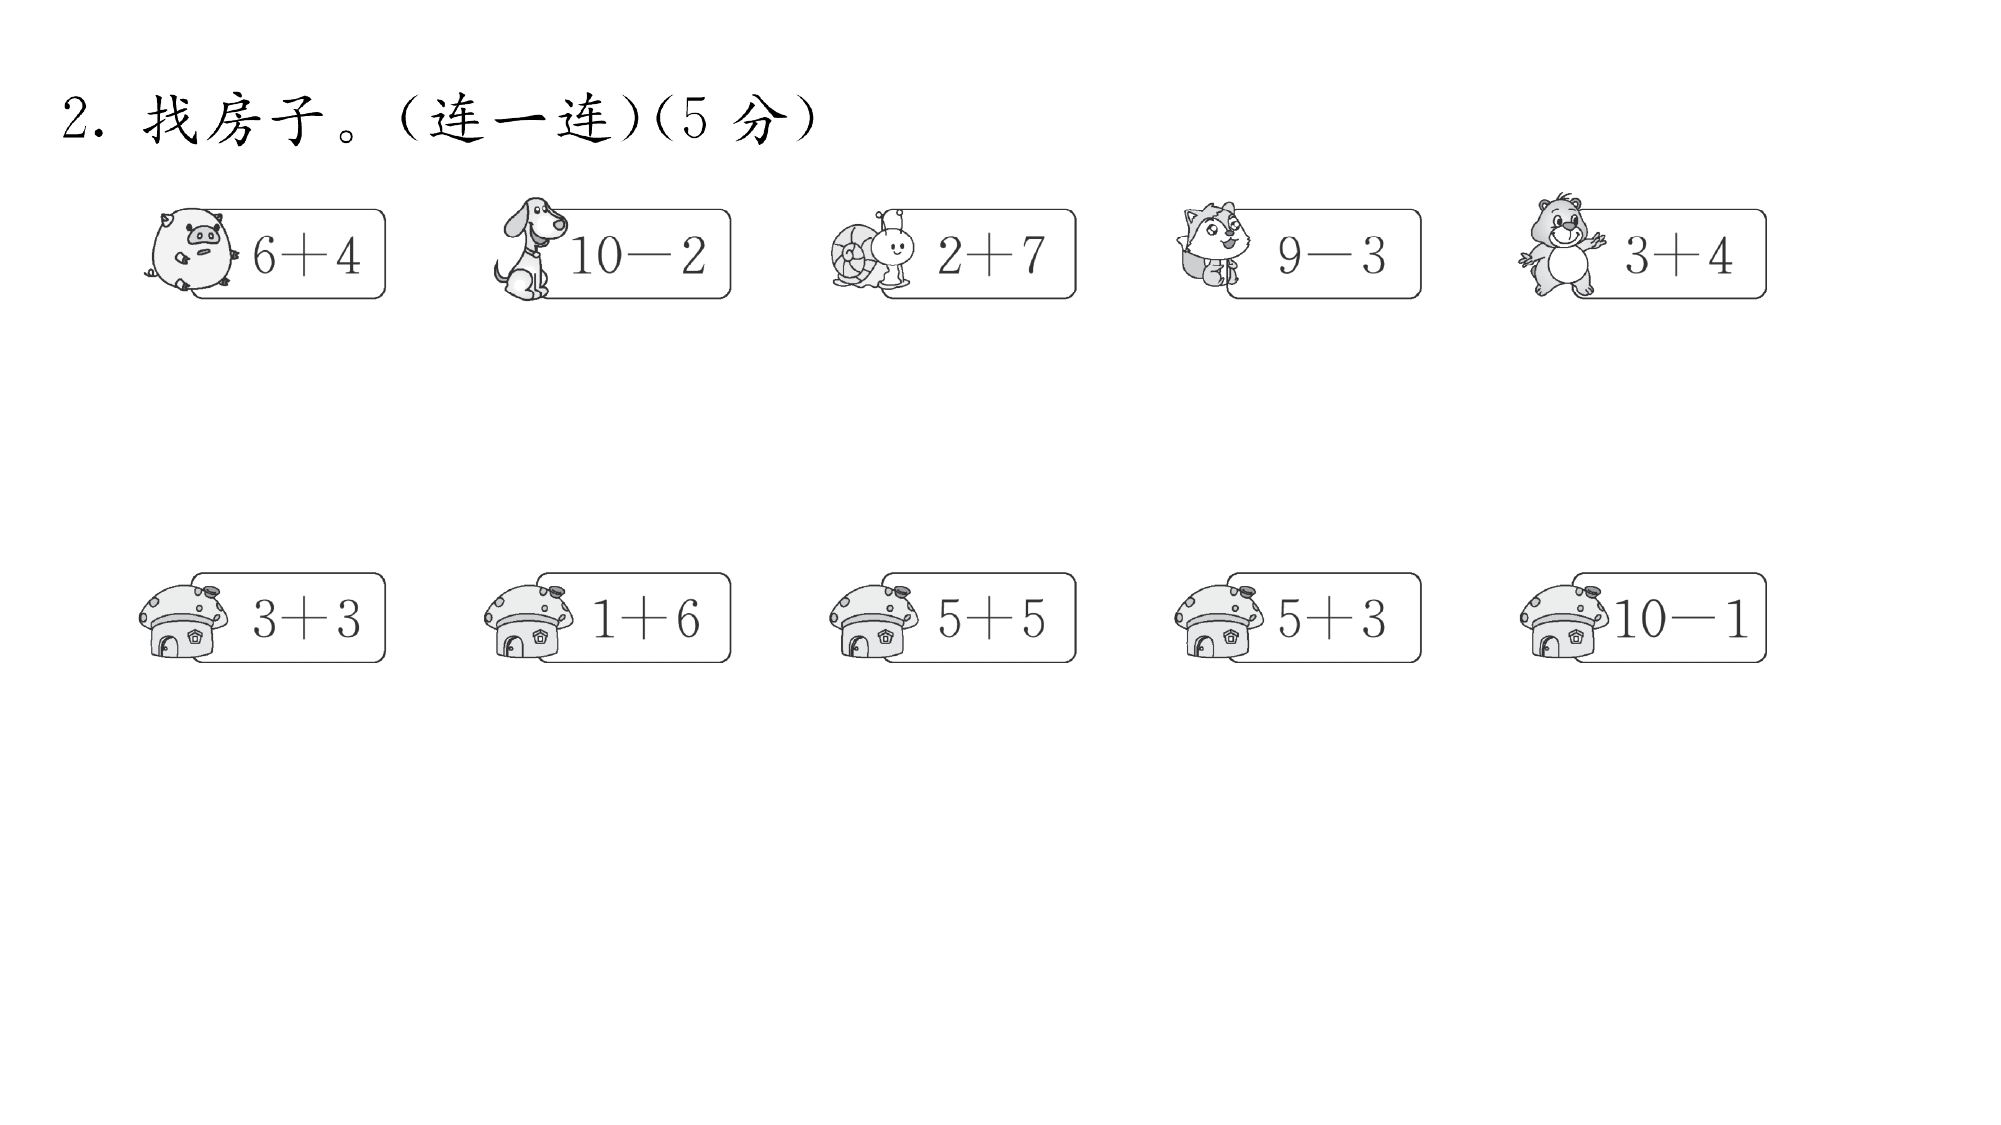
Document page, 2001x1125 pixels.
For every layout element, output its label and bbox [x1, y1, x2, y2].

picture [58, 58, 1949, 682]
